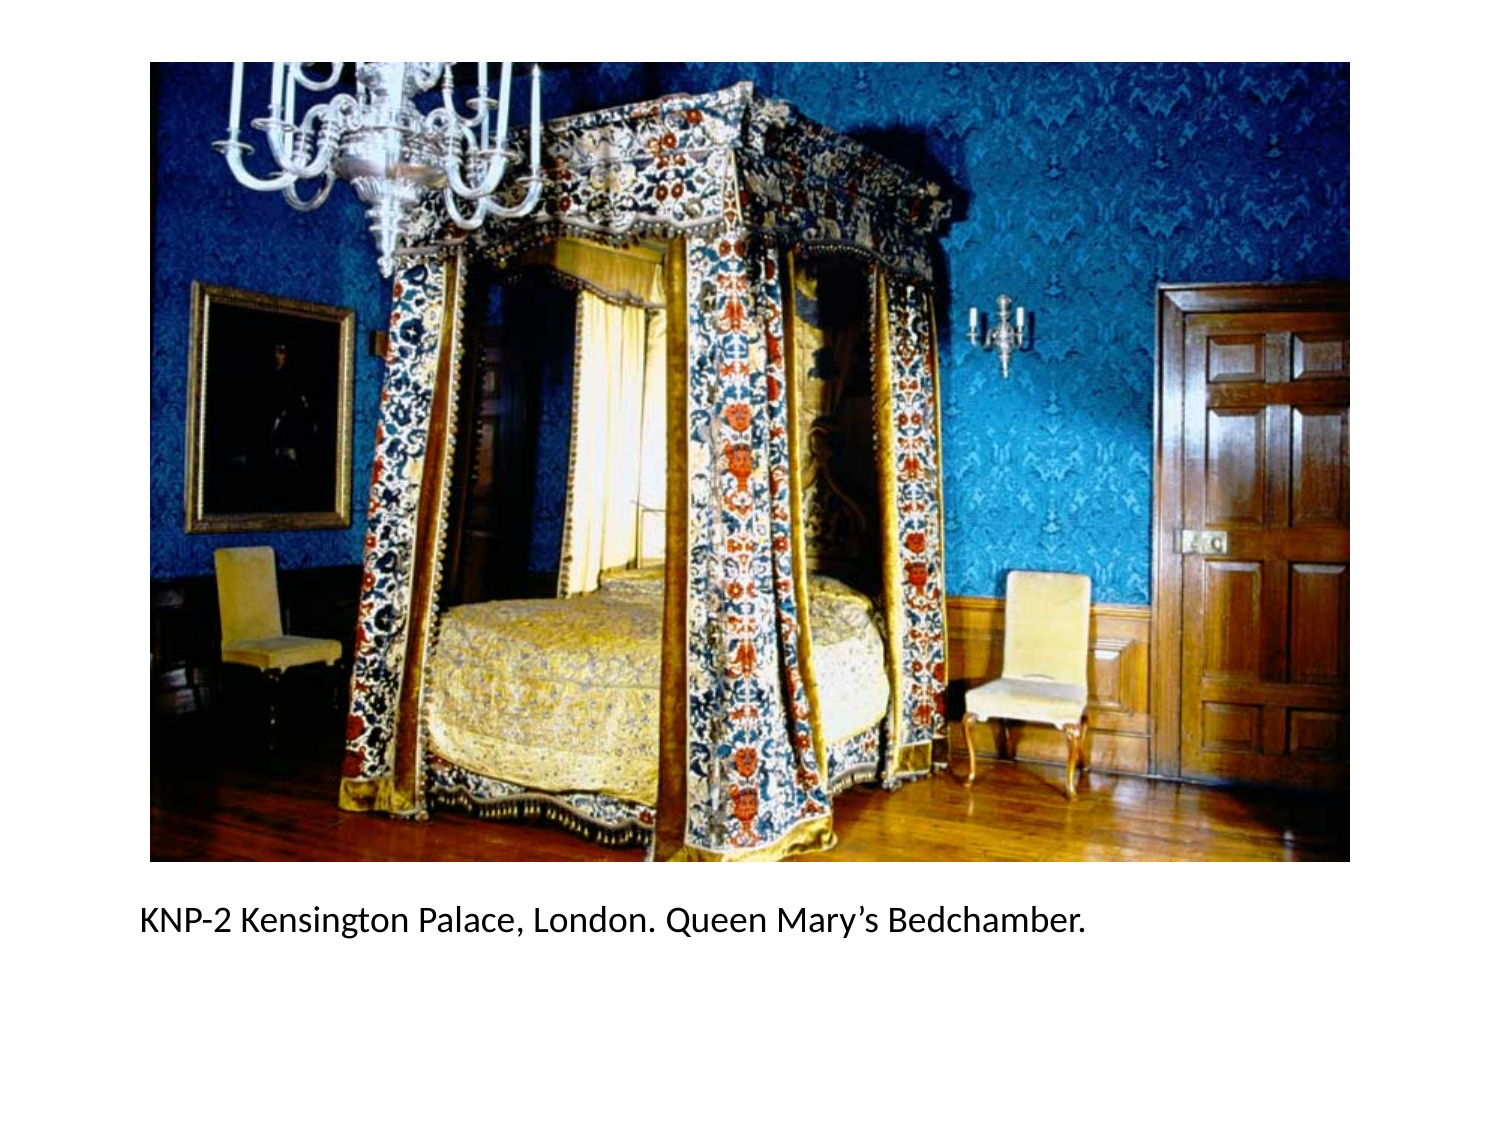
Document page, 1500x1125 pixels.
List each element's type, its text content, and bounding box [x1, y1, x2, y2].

text_box KNP-2 Kensington Palace, London. Queen Mary’s Bedchamber. [125, 887, 1350, 948]
picture [149, 62, 1351, 863]
